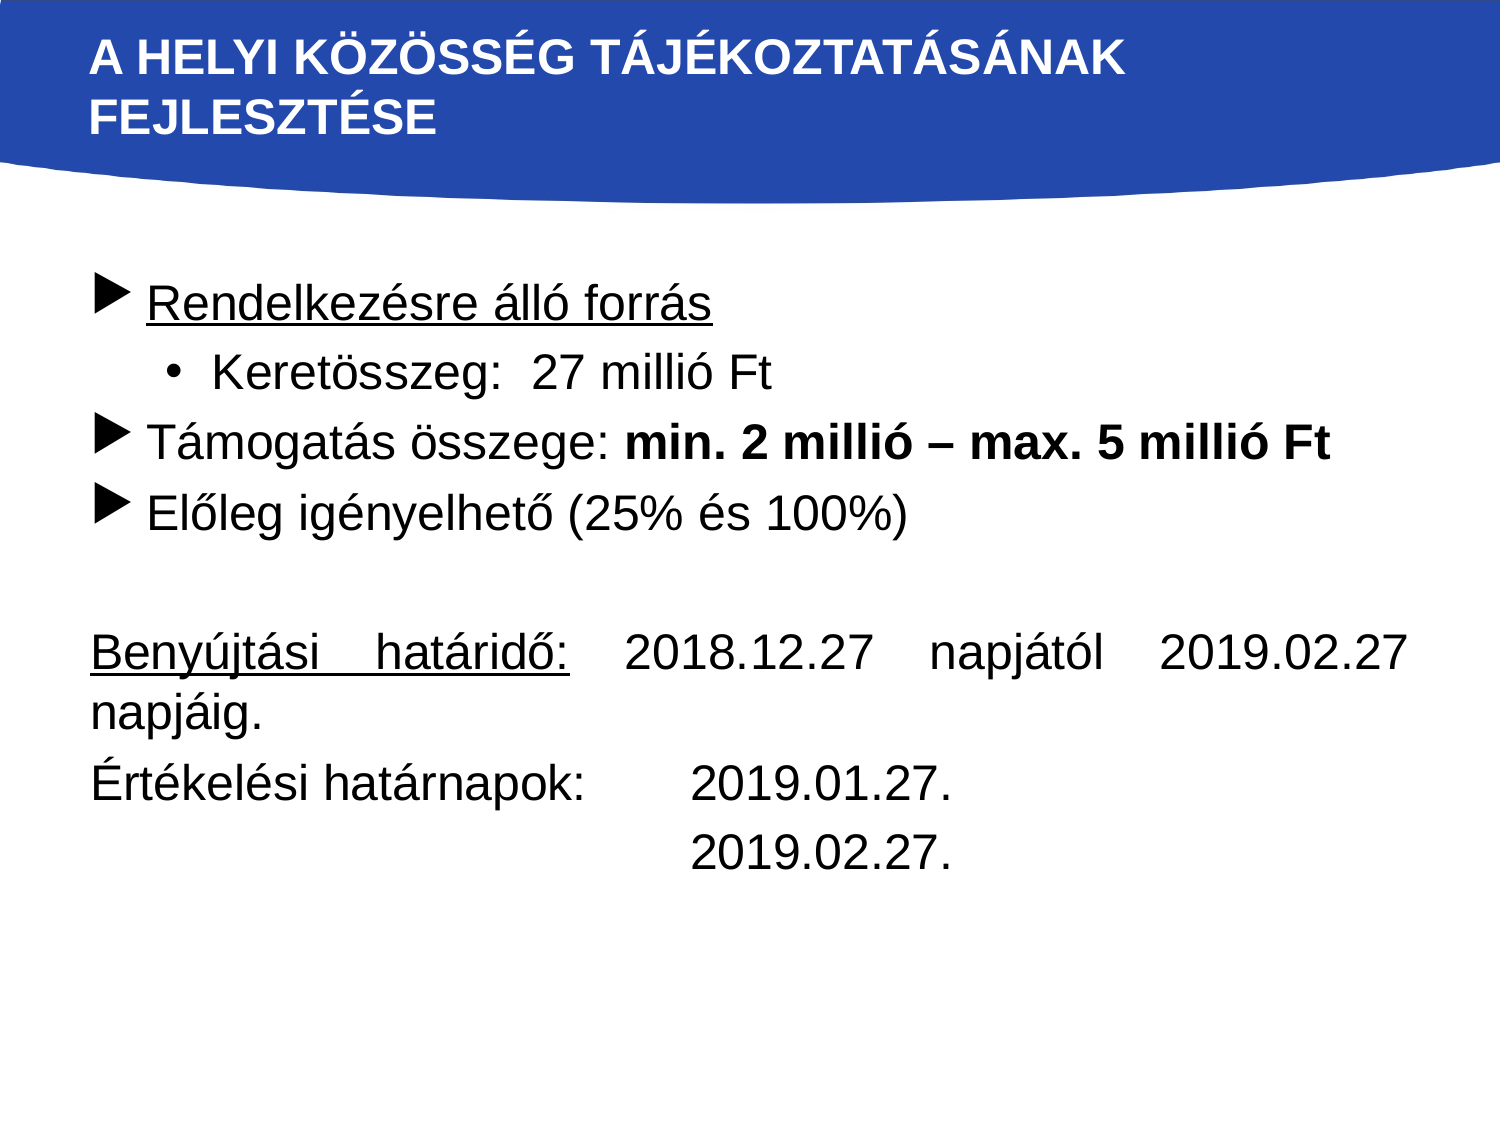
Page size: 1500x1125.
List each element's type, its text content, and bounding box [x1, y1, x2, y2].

title A helyi közösség tájékoztatásának fejlesztése [73, 7, 1425, 161]
picture [0, 0, 1500, 1125]
list Rendelkezésre álló forrás Keretösszeg: 27 millió Ft Támogatás összege: min. 2 millió – max. 5 millió Ft Előleg igényelhető (25% és 100%) Benyújtási határidő: 2018.12.27 napjától 2019.02.27 napjáig. Értékelési határnapok: 2019.01.27. 2019.02.27. [75, 262, 1425, 1005]
